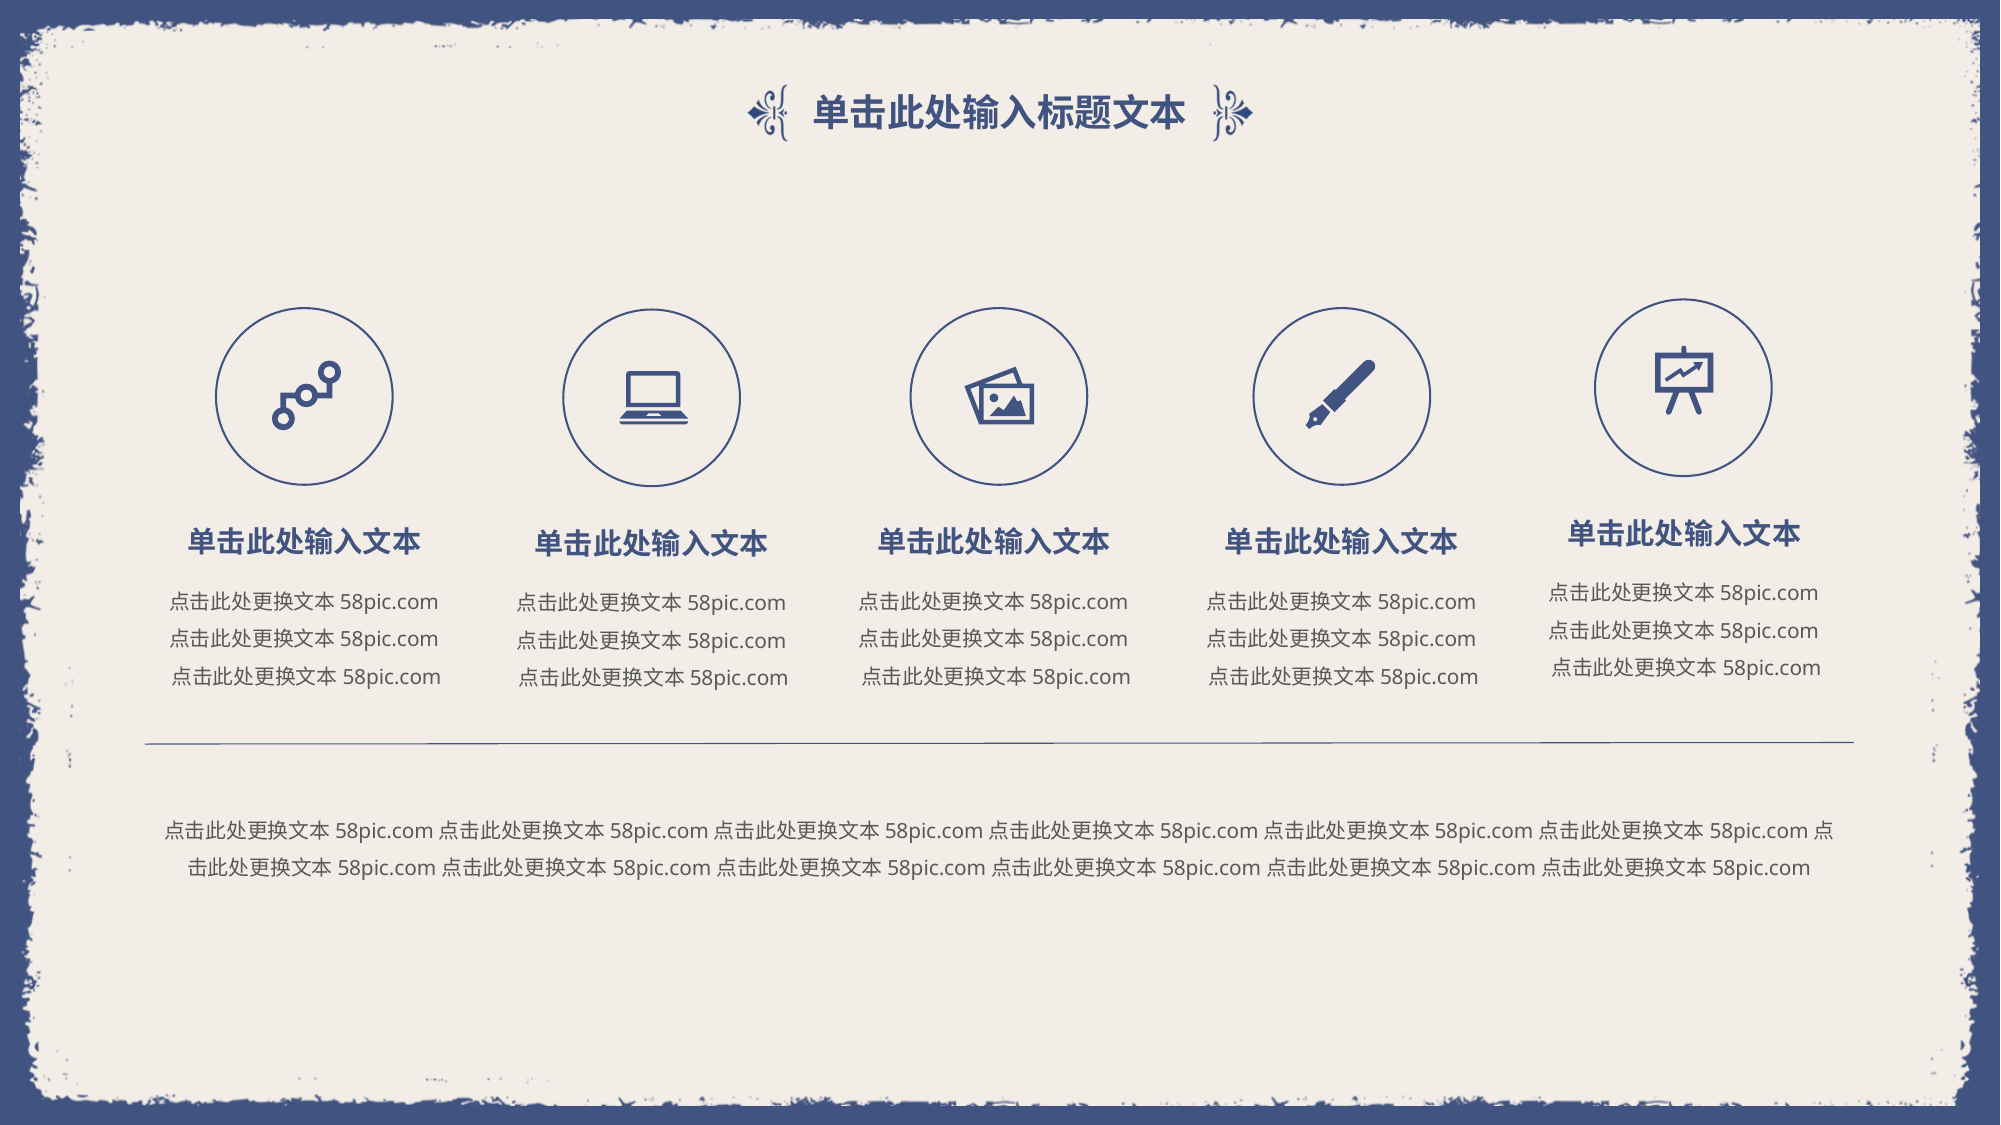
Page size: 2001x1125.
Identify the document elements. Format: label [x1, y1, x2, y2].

text_box [215, 308, 393, 485]
picture [738, 93, 796, 134]
text_box [910, 308, 1088, 485]
text_box [563, 309, 740, 487]
text_box [1253, 308, 1431, 485]
picture [1204, 93, 1262, 134]
text_box [0, 6, 2000, 1119]
text_box [1594, 299, 1772, 477]
